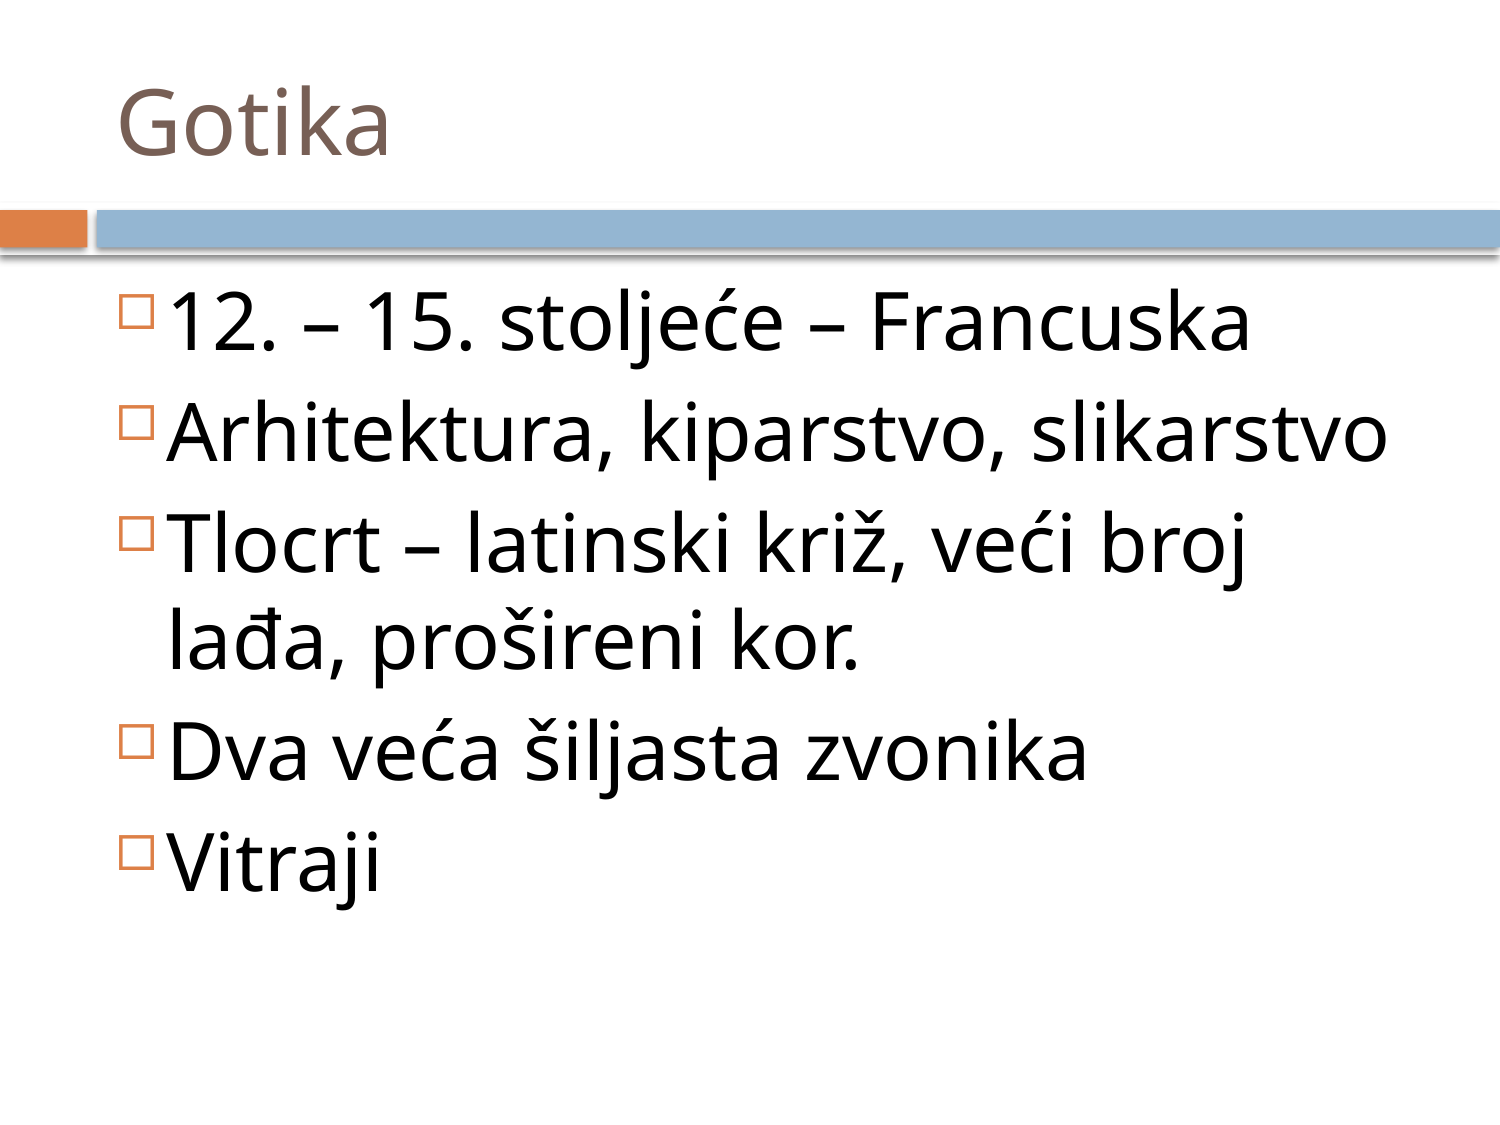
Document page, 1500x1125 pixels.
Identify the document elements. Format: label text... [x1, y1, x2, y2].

title Gotika [100, 37, 1438, 200]
list 12. – 15. stoljeće – Francuska Arhitektura, kiparstvo, slikarstvo Tlocrt – latinski križ, veći broj lađa, prošireni kor. Dva veća šiljasta zvonika Vitraji [100, 262, 1438, 1000]
